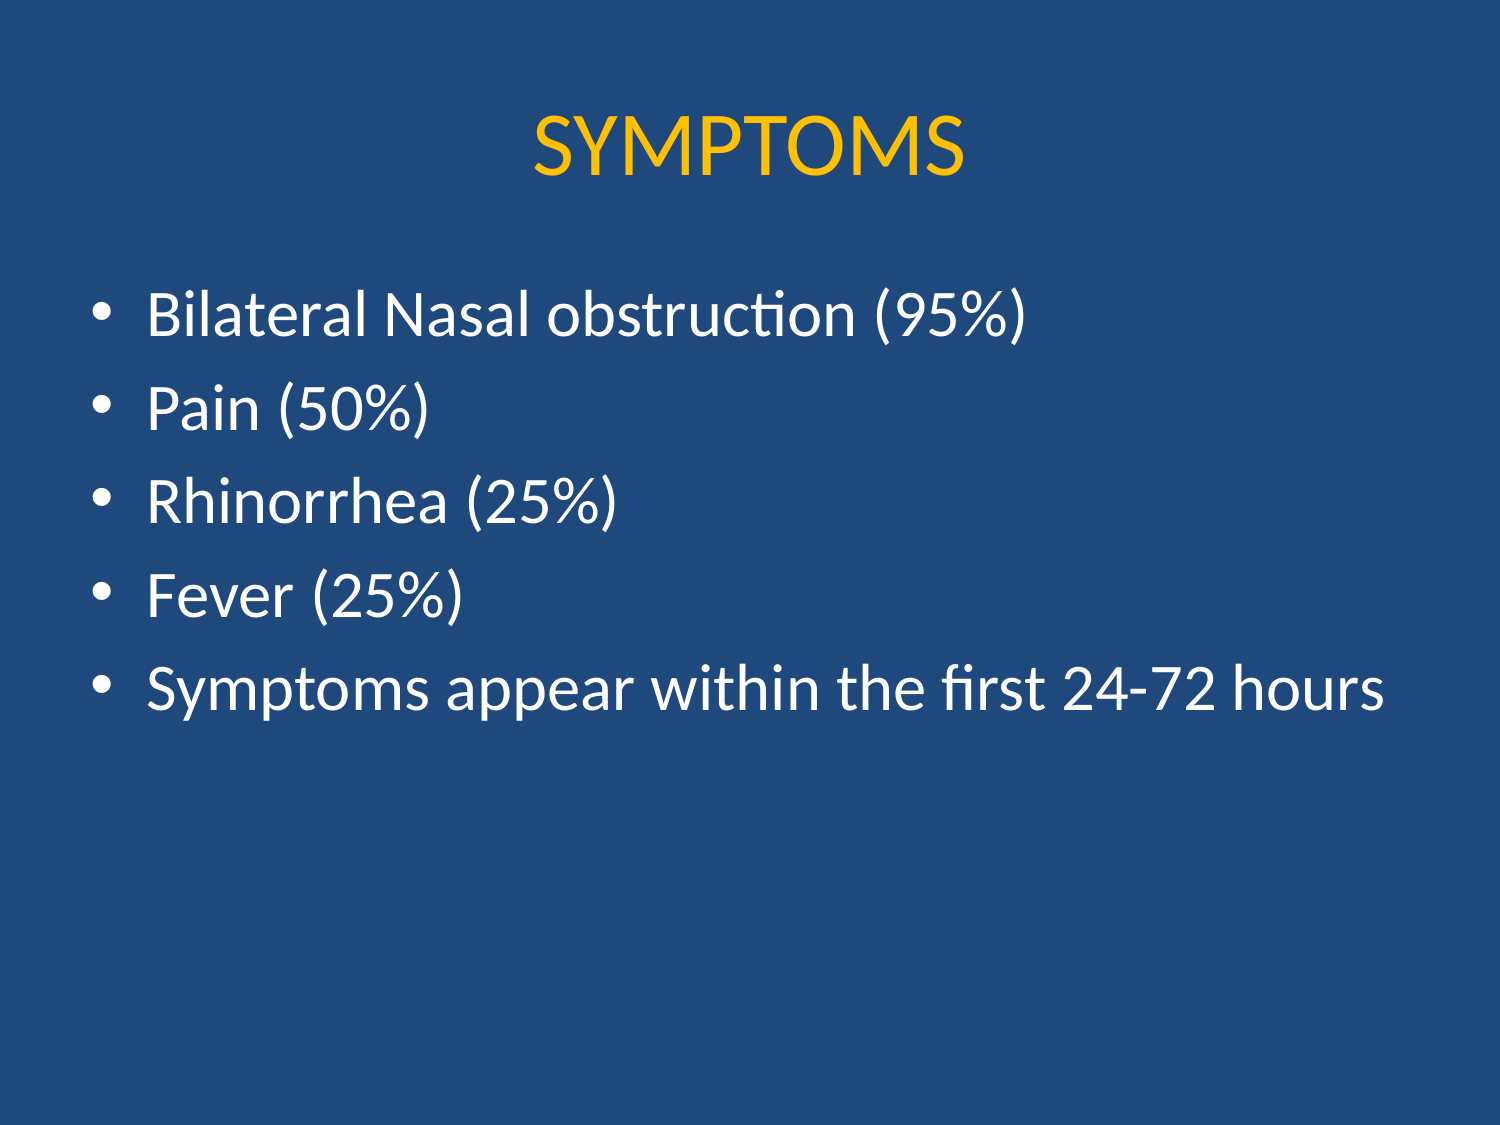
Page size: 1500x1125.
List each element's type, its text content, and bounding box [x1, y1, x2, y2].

list Bilateral Nasal obstruction (95%) Pain (50%) Rhinorrhea (25%) Fever (25%) Symptoms appear within the first 24-72 hours [75, 262, 1425, 1005]
title SYMPTOMS [75, 45, 1425, 233]
